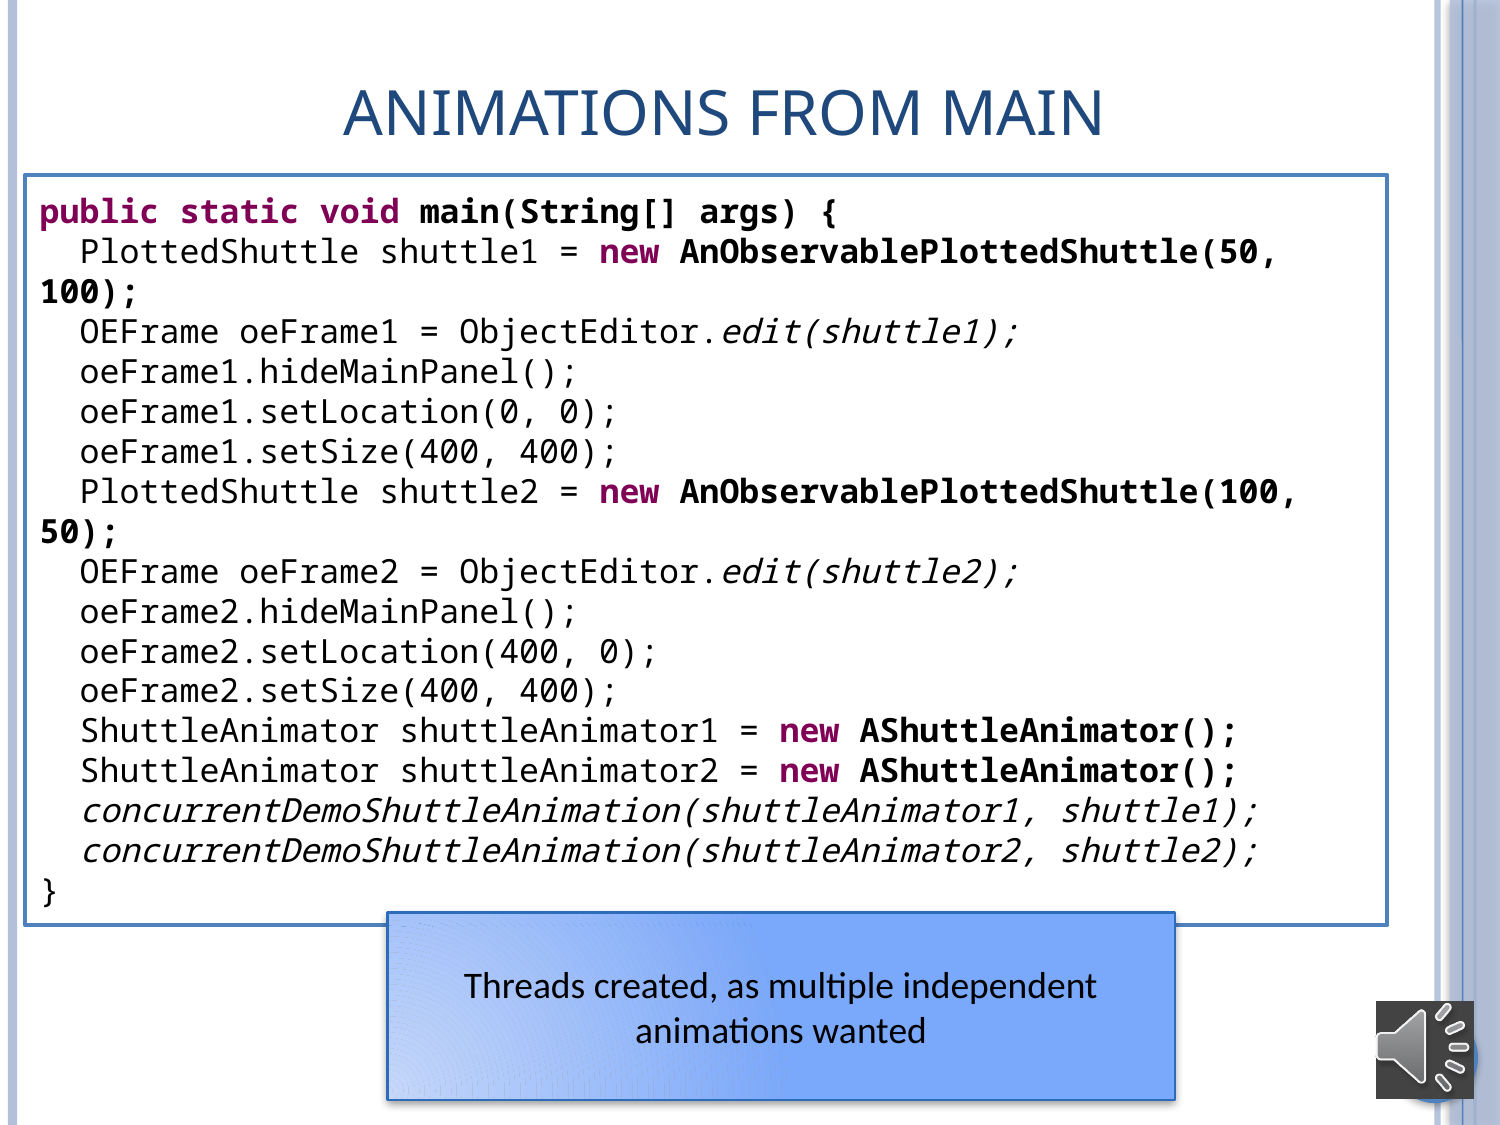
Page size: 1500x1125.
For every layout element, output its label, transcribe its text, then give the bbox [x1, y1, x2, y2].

picture [1374, 999, 1476, 1101]
text_box Threads created, as multiple independent animations wanted [386, 911, 1176, 1101]
title Animations from Main [75, 45, 1375, 173]
text_box public static void main(String[] args) { PlottedShuttle shuttle1 = new AnObservablePlottedShuttle(50, 100); OEFrame oeFrame1 = ObjectEditor.edit(shuttle1); oeFrame1.hideMainPanel(); oeFrame1.setLocation(0, 0); oeFrame1.setSize(400, 400); PlottedShuttle shuttle2 = new AnObservablePlottedShuttle(100, 50); OEFrame oeFrame2 = ObjectEditor.edit(shuttle2); oeFrame2.hideMainPanel(); oeFrame2.setLocation(400, 0); oeFrame2.setSize(400, 400); ShuttleAnimator shuttleAnimator1 = new AShuttleAnimator(); ShuttleAnimator shuttleAnimator2 = new AShuttleAnimator(); concurrentDemoShuttleAnimation(shuttleAnimator1, shuttle1); concurrentDemoShuttleAnimation(shuttleAnimator2, shuttle2); } [23, 173, 1389, 927]
